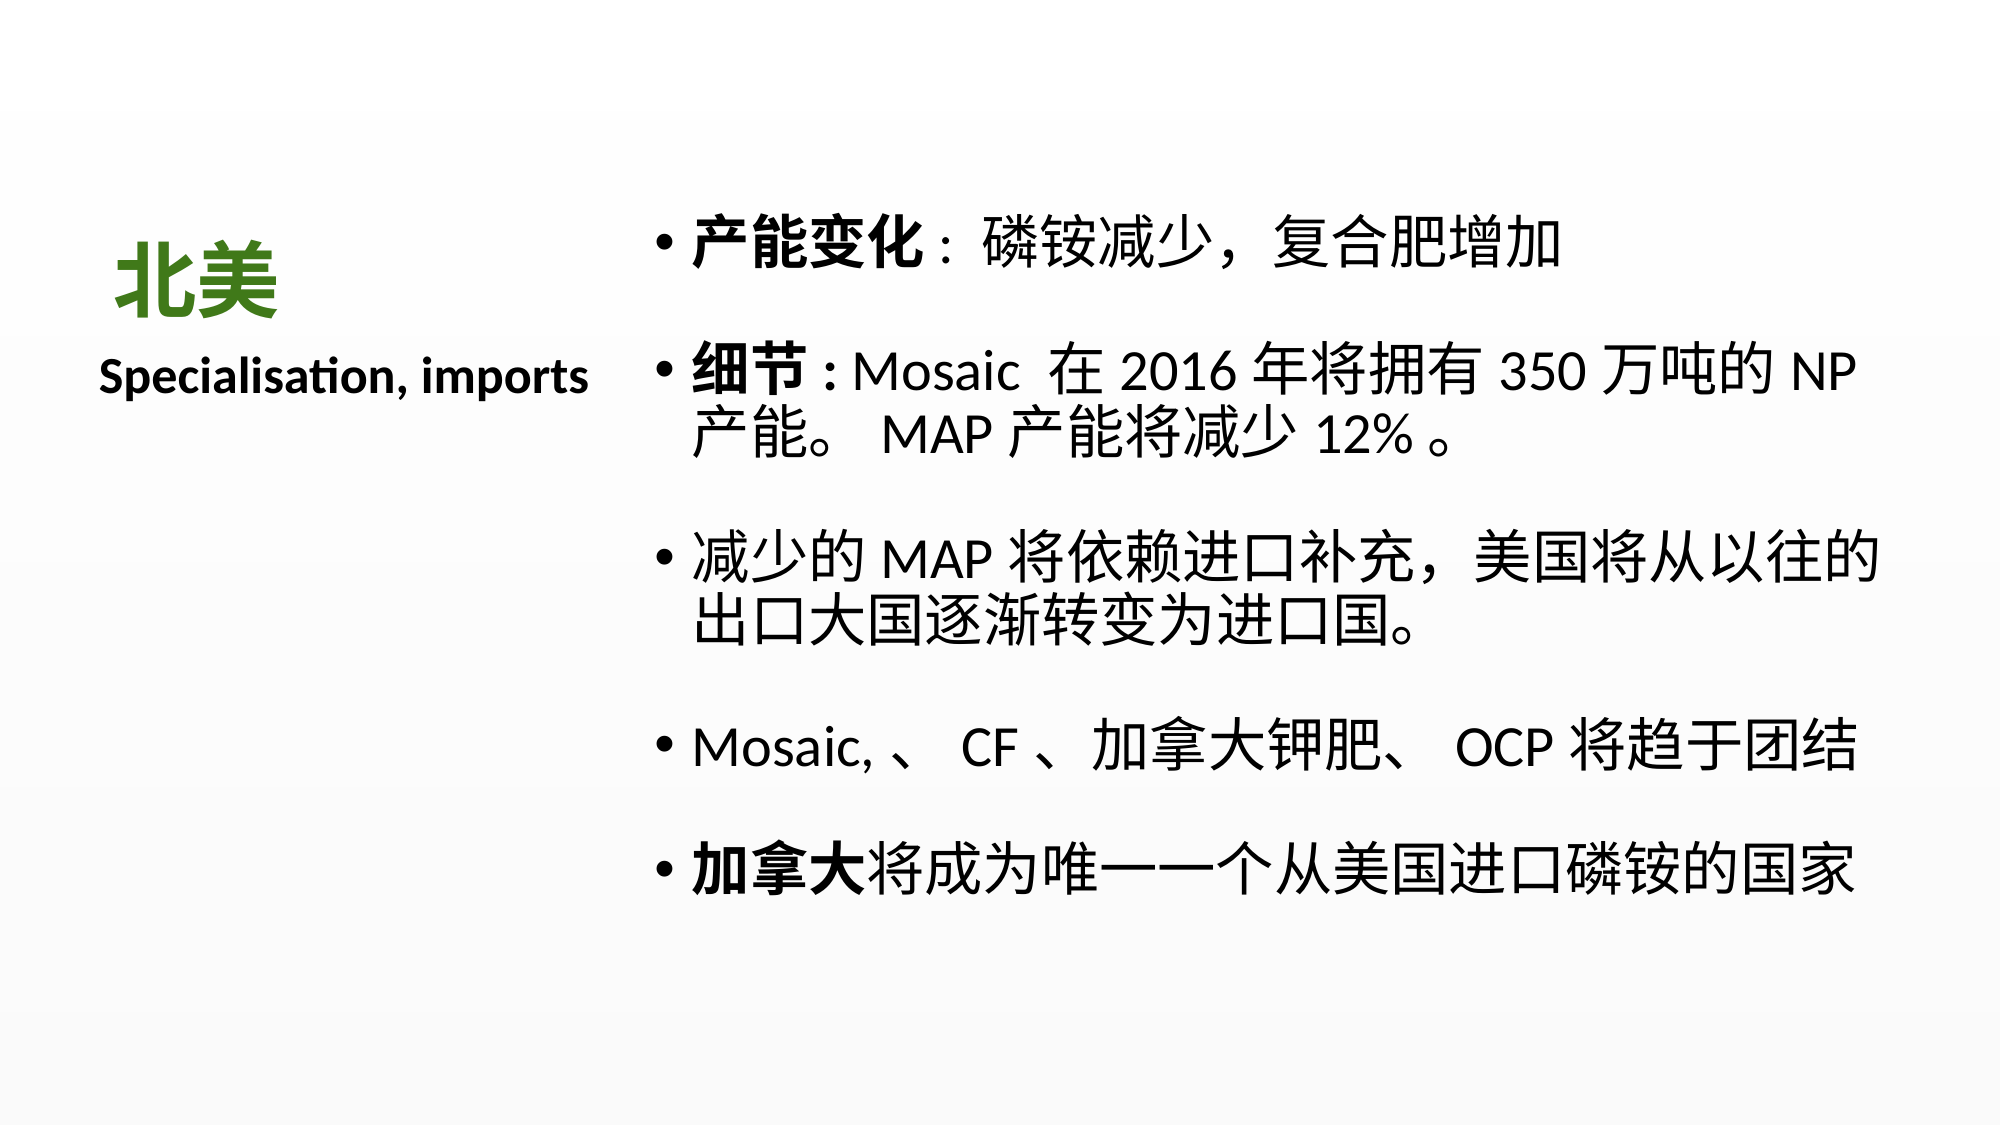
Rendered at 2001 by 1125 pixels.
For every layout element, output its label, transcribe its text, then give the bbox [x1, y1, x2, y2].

list 产能变化: 磷铵减少，复合肥增加 细节: Mosaic 在2016年将拥有350万吨的NP产能。MAP产能将减少12%。 减少的MAP将依赖进口补充，美国将从以往的出口大国逐渐转变为进口国。 Mosaic,、CF、加拿大钾肥、OCP将趋于团结 加拿大将成为唯一一个从美国进口磷铵的国家 [639, 206, 1931, 1125]
title 北美 [98, 75, 744, 338]
list Specialisation, imports [83, 340, 729, 966]
